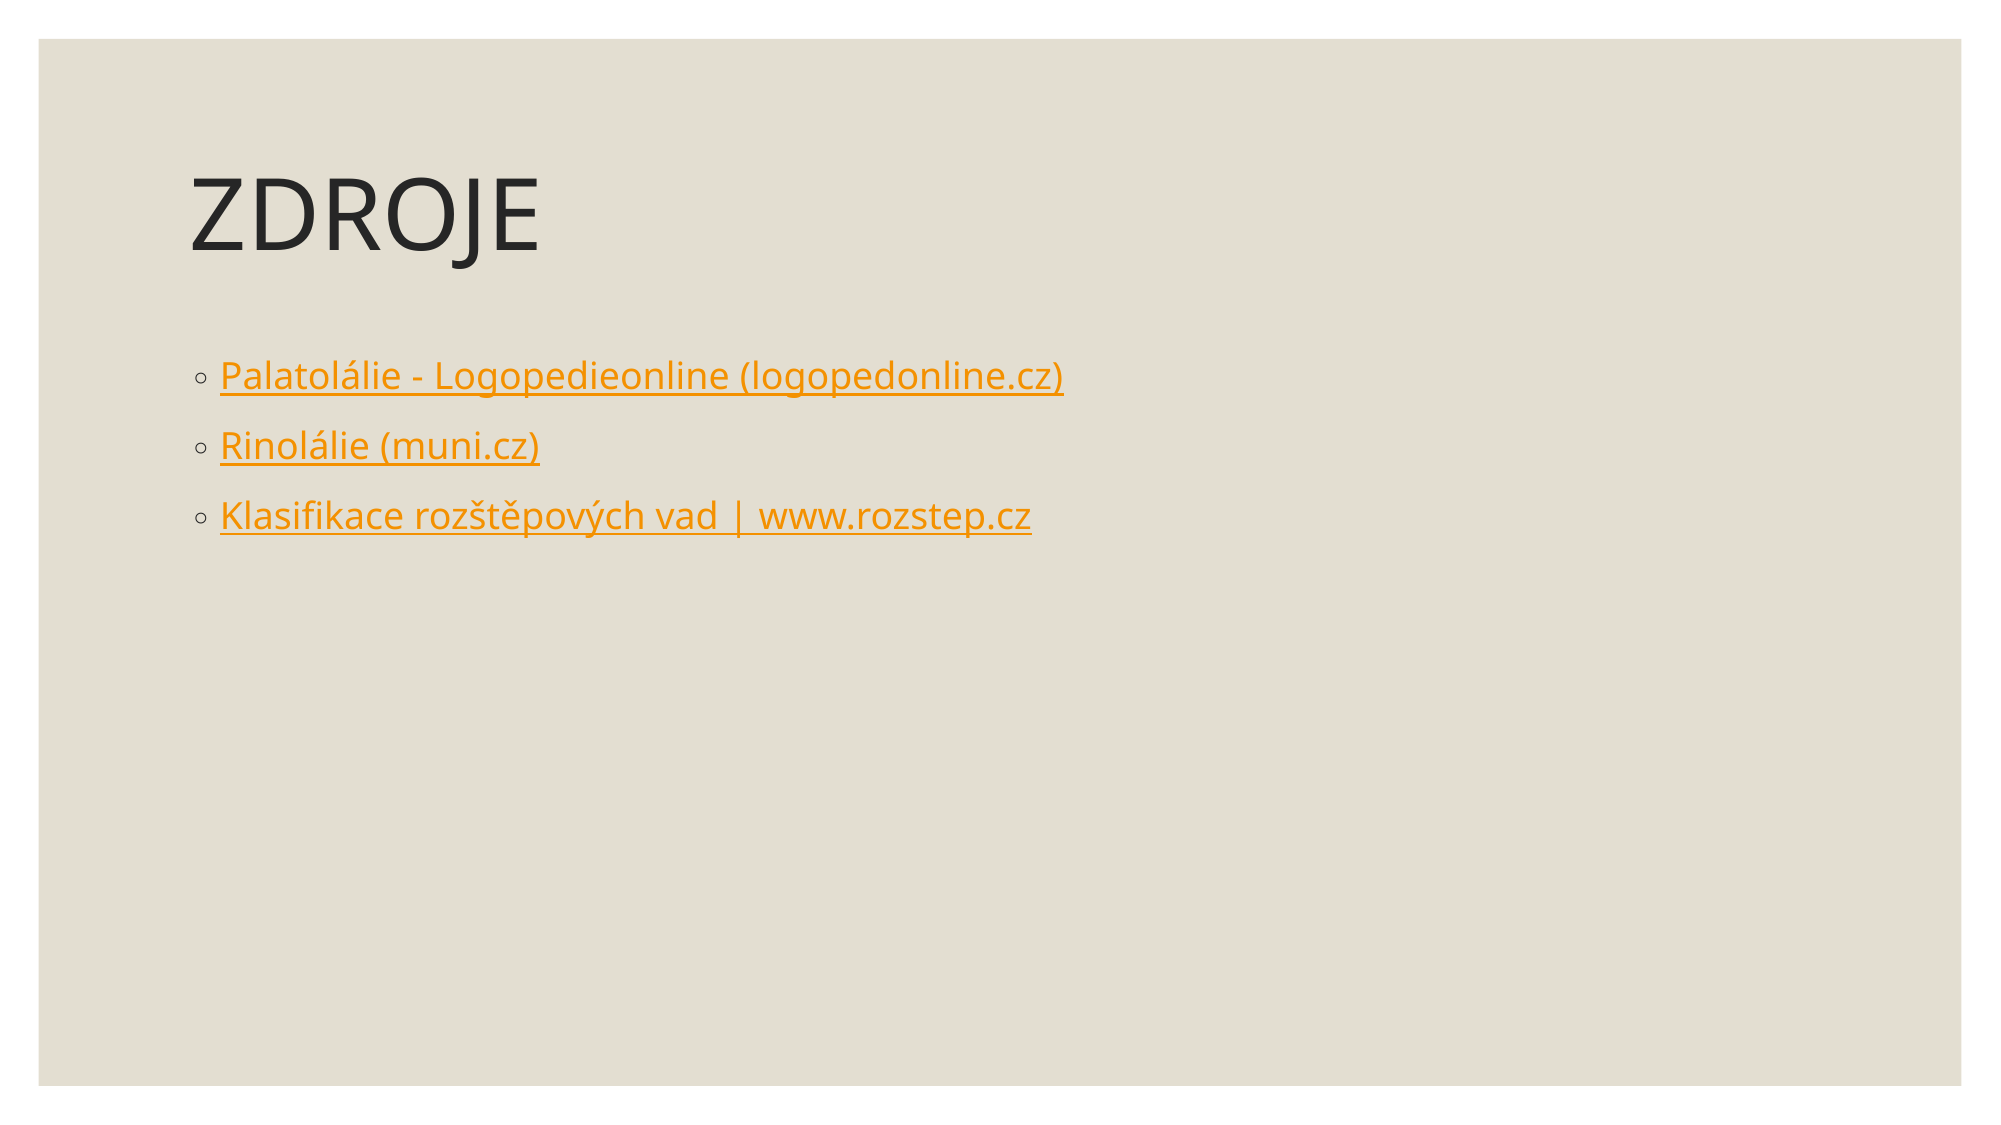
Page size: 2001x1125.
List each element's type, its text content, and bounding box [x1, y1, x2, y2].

list Palatolálie - Logopedieonline (logopedonline.cz) Rinolálie (muni.cz) Klasifikace rozštěpových vad | www.rozstep.cz [174, 345, 1825, 990]
title ZDROJE [174, 105, 1825, 331]
